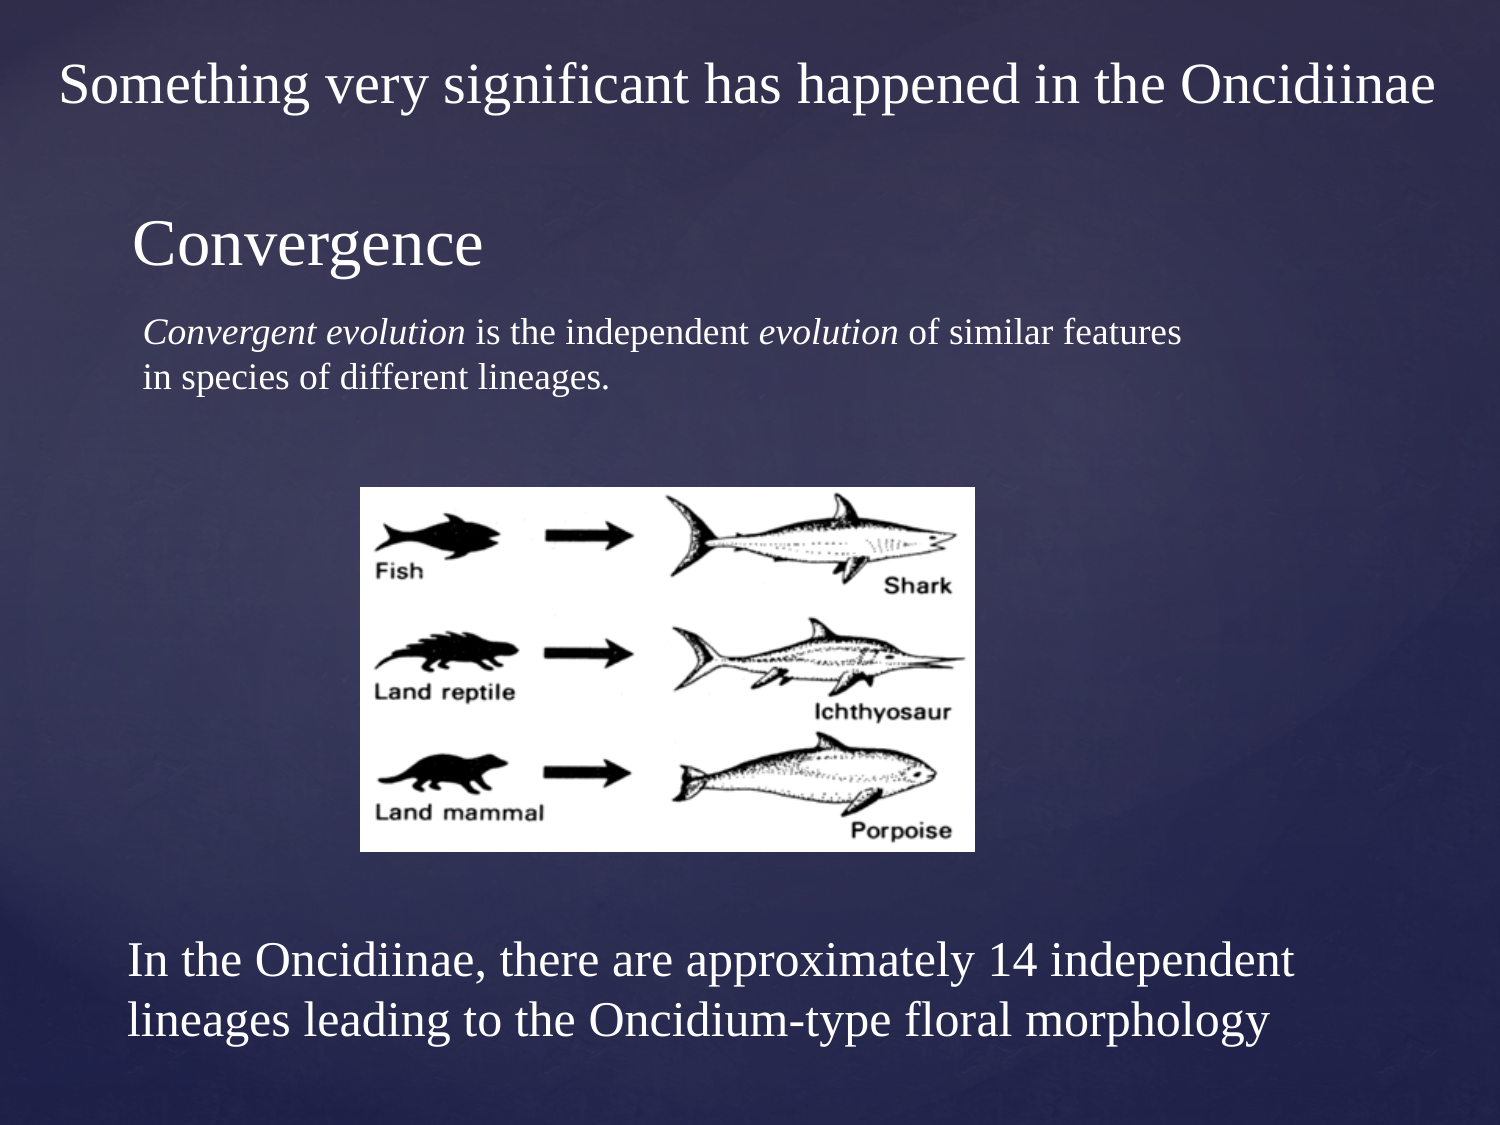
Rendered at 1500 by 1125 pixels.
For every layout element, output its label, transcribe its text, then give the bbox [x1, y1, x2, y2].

text_box Convergence [118, 191, 500, 287]
text_box Something very significant has happened in the Oncidiinae [43, 37, 1452, 123]
text_box Convergent evolution is the independent evolution of similar features in species of different lineages. [127, 299, 1207, 405]
text_box In the Oncidiinae, there are approximately 14 independent lineages leading to the Oncidium-type floral morphology [112, 918, 1324, 1054]
picture [359, 486, 975, 853]
